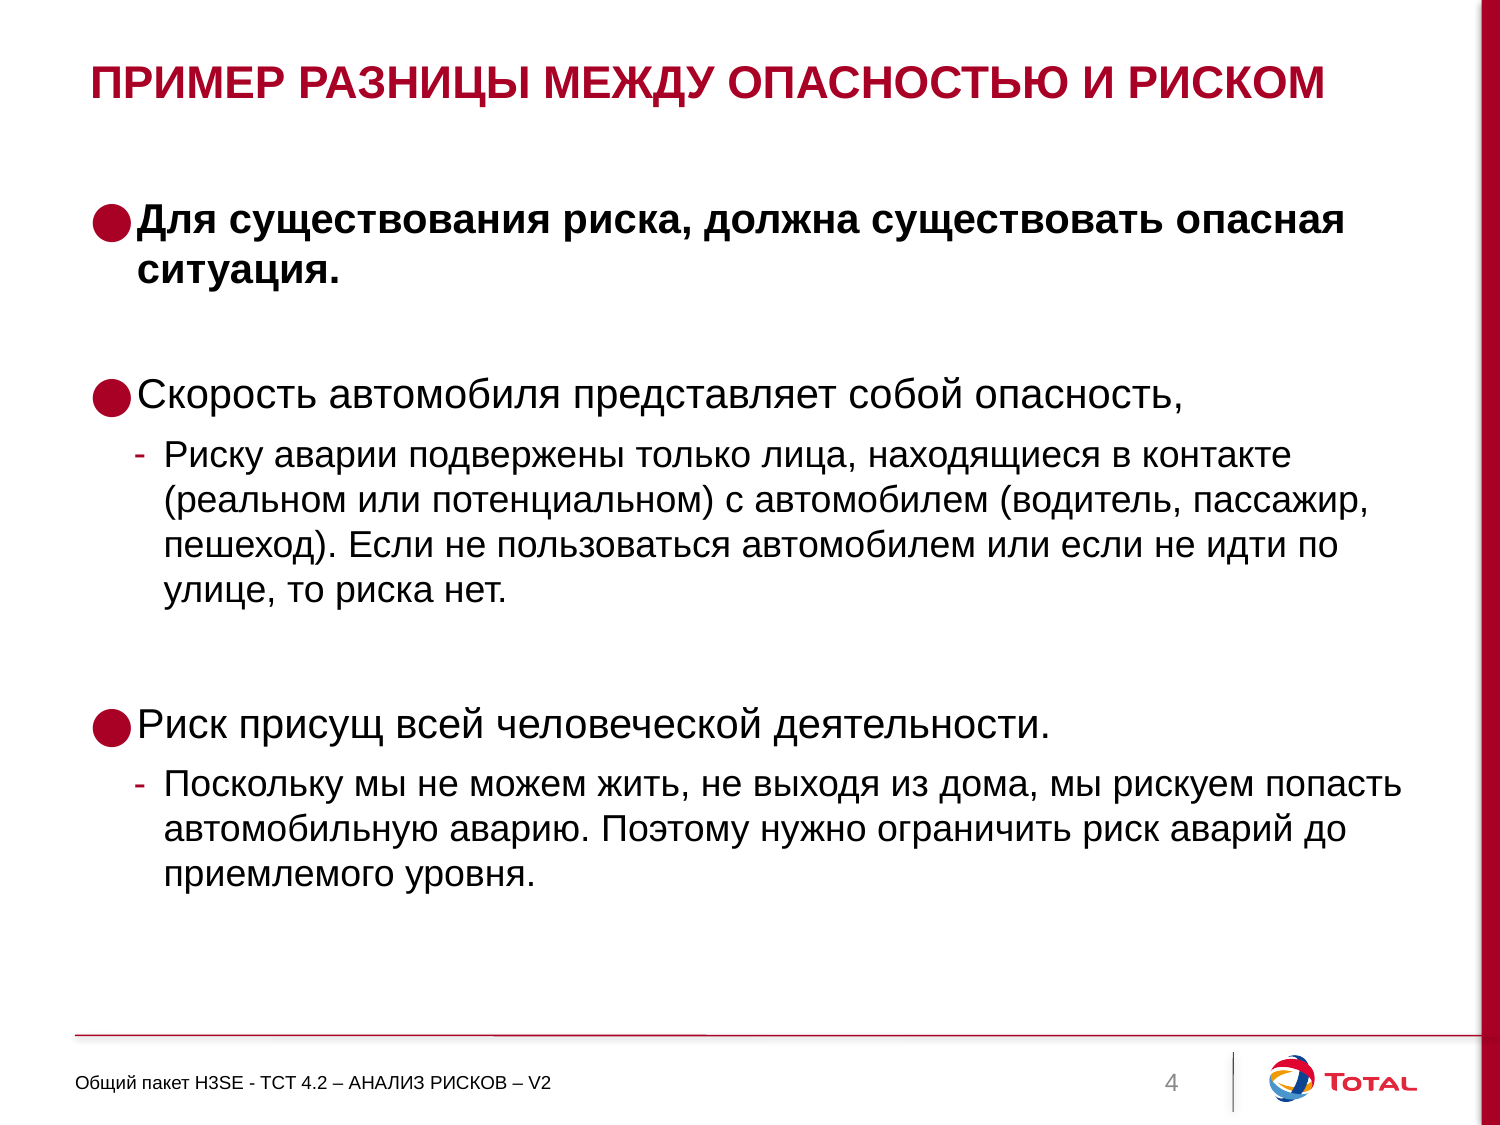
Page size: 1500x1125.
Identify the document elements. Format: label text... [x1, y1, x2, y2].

picture [1260, 1045, 1426, 1112]
footer Общий пакет H3SE - TCT 4.2 – АНАЛИЗ РИСКОВ – V2 [75, 1051, 988, 1112]
title Пример разницы между опасностью и риском [75, 45, 1424, 150]
list Для существования риска, должна существовать опасная ситуация. Скорость автомобиля представляет собой опасность, Риску аварии подвержены только лица, находящиеся в контакте (реальном или потенциальном) с автомобилем (водитель, пассажир, пешеход). Если не пользоваться автомобилем или если не идти по улице, то риска нет. Риск присущ всей человеческой деятельности. Поскольку мы не можем жить, не выходя из дома, мы рискуем попасть автомобильную аварию. Поэтому нужно ограничить риск аварий до приемлемого уровня. [75, 184, 1424, 1012]
slide_number 4 [1074, 1051, 1194, 1112]
